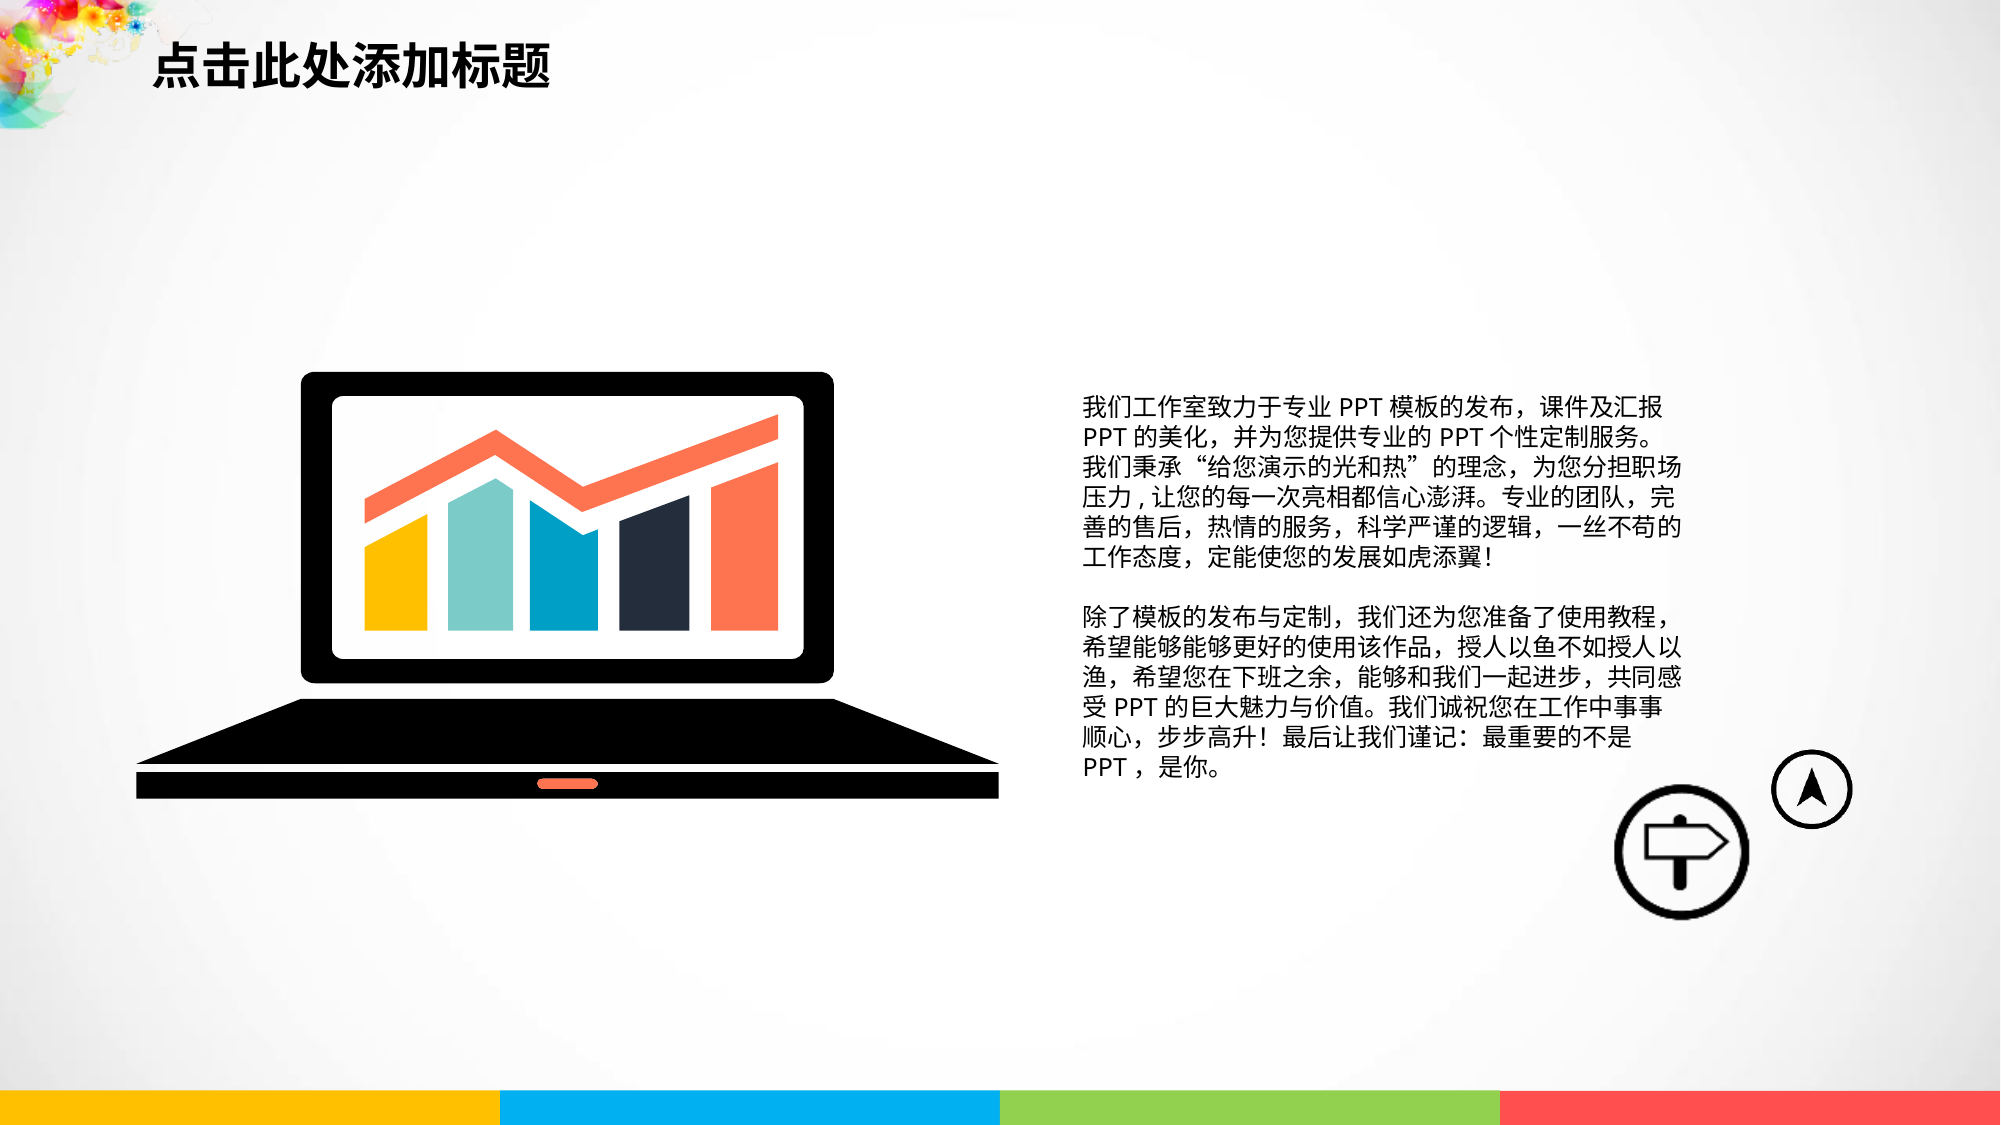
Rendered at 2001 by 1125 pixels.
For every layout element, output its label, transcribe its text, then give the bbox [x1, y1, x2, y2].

text_box [300, 371, 834, 684]
text_box [364, 414, 779, 524]
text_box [0, 1090, 2000, 1125]
text_box [529, 500, 598, 631]
text_box [619, 495, 690, 631]
text_box [448, 478, 514, 631]
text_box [136, 698, 999, 799]
text_box 我们工作室致力于专业PPT模板的发布，课件及汇报PPT的美化，并为您提供专业的PPT个性定制服务。我们秉承“给您演示的光和热”的理念，为您分担职场压力,让您的每一次亮相都信心澎湃。专业的团队，完善的售后，热情的服务，科学严谨的逻辑，一丝不苟的工作态度，定能使您的发展如虎添翼！ 除了模板的发布与定制，我们还为您准备了使用教程，希望能够能够更好的使用该作品，授人以鱼不如授人以渔，希望您在下班之余，能够和我们一起进步，共同感受PPT的巨大魅力与价值。我们诚祝您在工作中事事顺心，步步高升！最后让我们谨记：最重要的不是PPT，是你。 [1067, 384, 1701, 789]
text_box [711, 462, 779, 631]
text_box 点击此处添加标题 [231, 27, 578, 102]
text_box [364, 514, 428, 631]
picture [0, 0, 2001, 1125]
